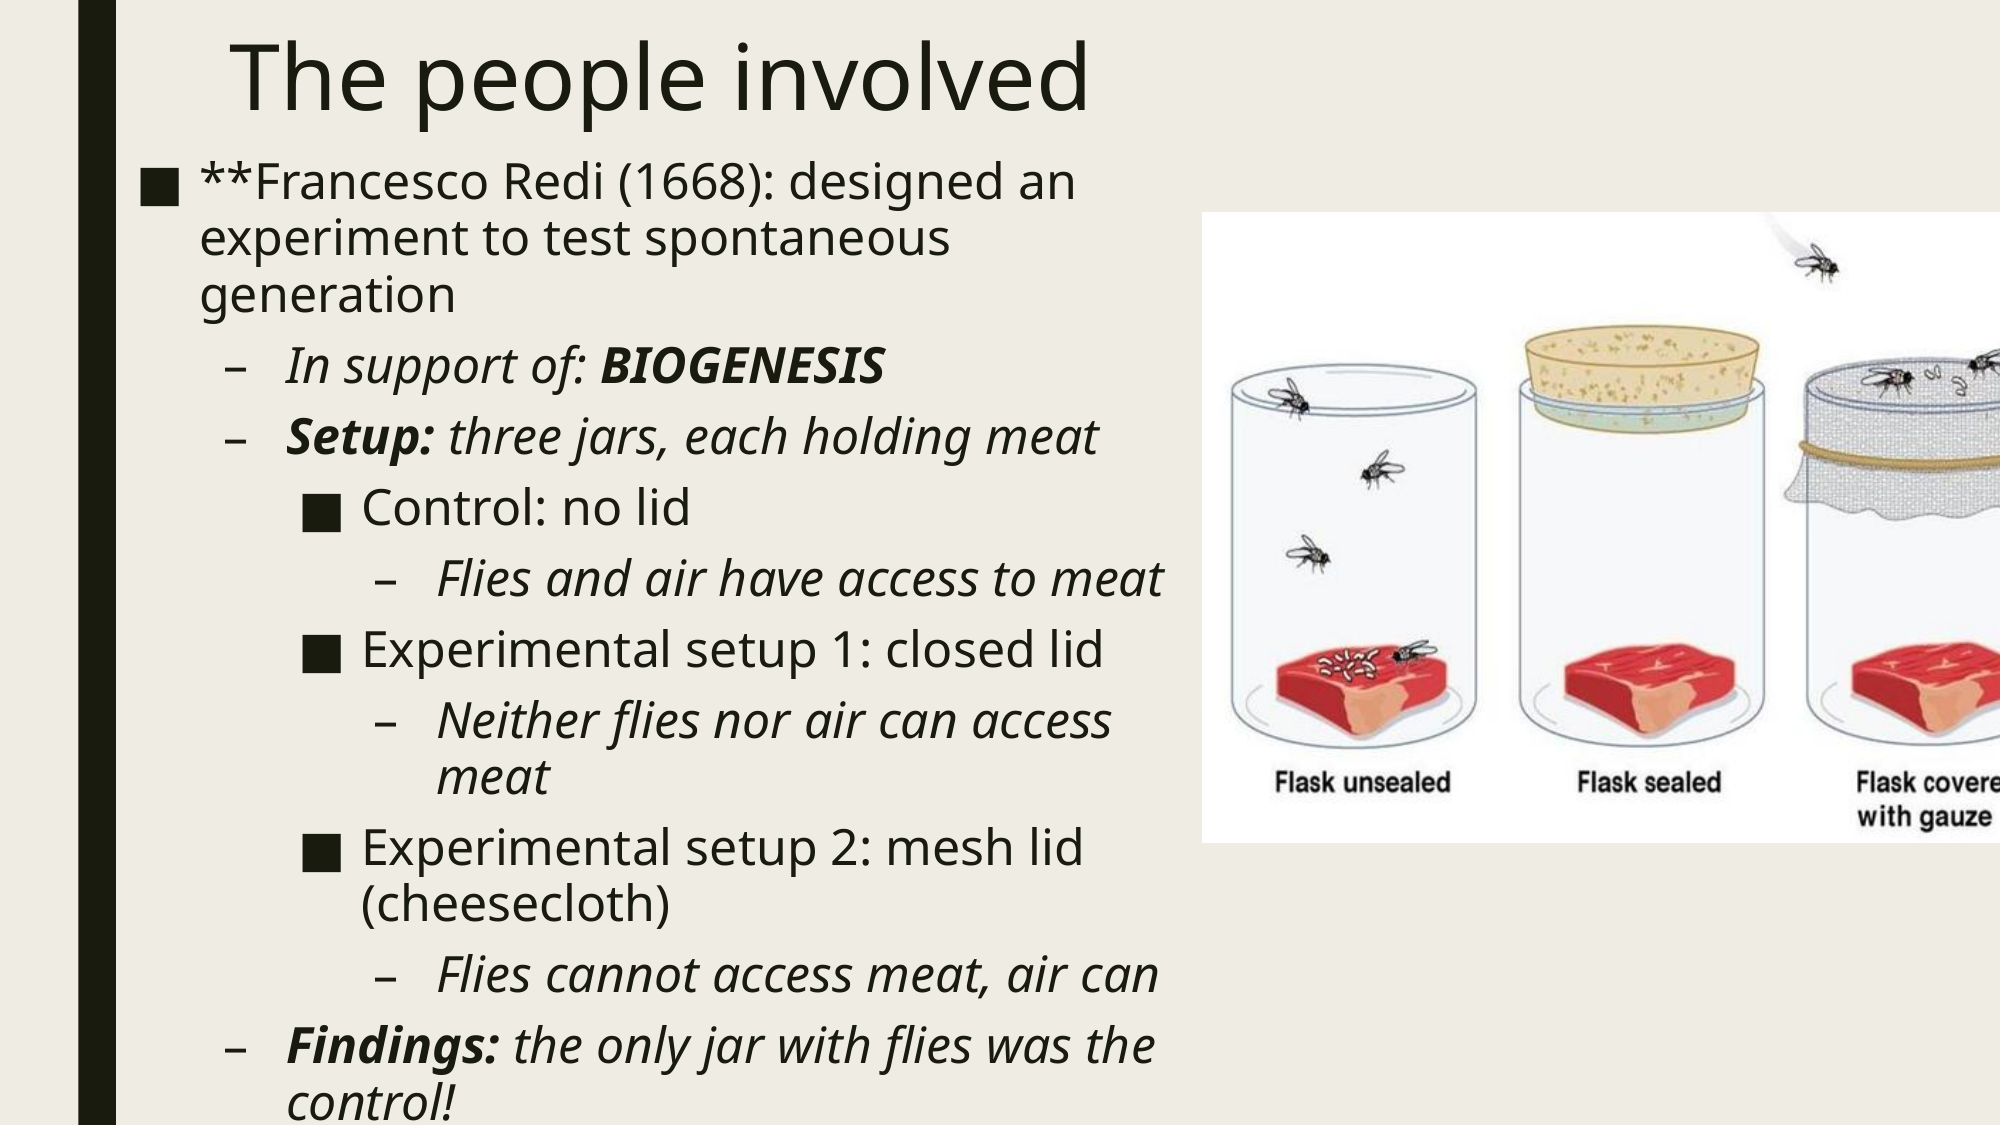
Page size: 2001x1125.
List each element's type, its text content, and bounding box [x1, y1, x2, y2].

title The people involved [214, 24, 1790, 212]
list **Francesco Redi (1668): designed an experiment to test spontaneous generation In support of: BIOGENESIS Setup: three jars, each holding meat Control: no lid Flies and air have access to meat Experimental setup 1: closed lid Neither flies nor air can access meat Experimental setup 2: mesh lid (cheesecloth) Flies cannot access meat, air can Findings: the only jar with flies was the control! [121, 146, 1203, 1088]
picture [1202, 212, 2000, 843]
